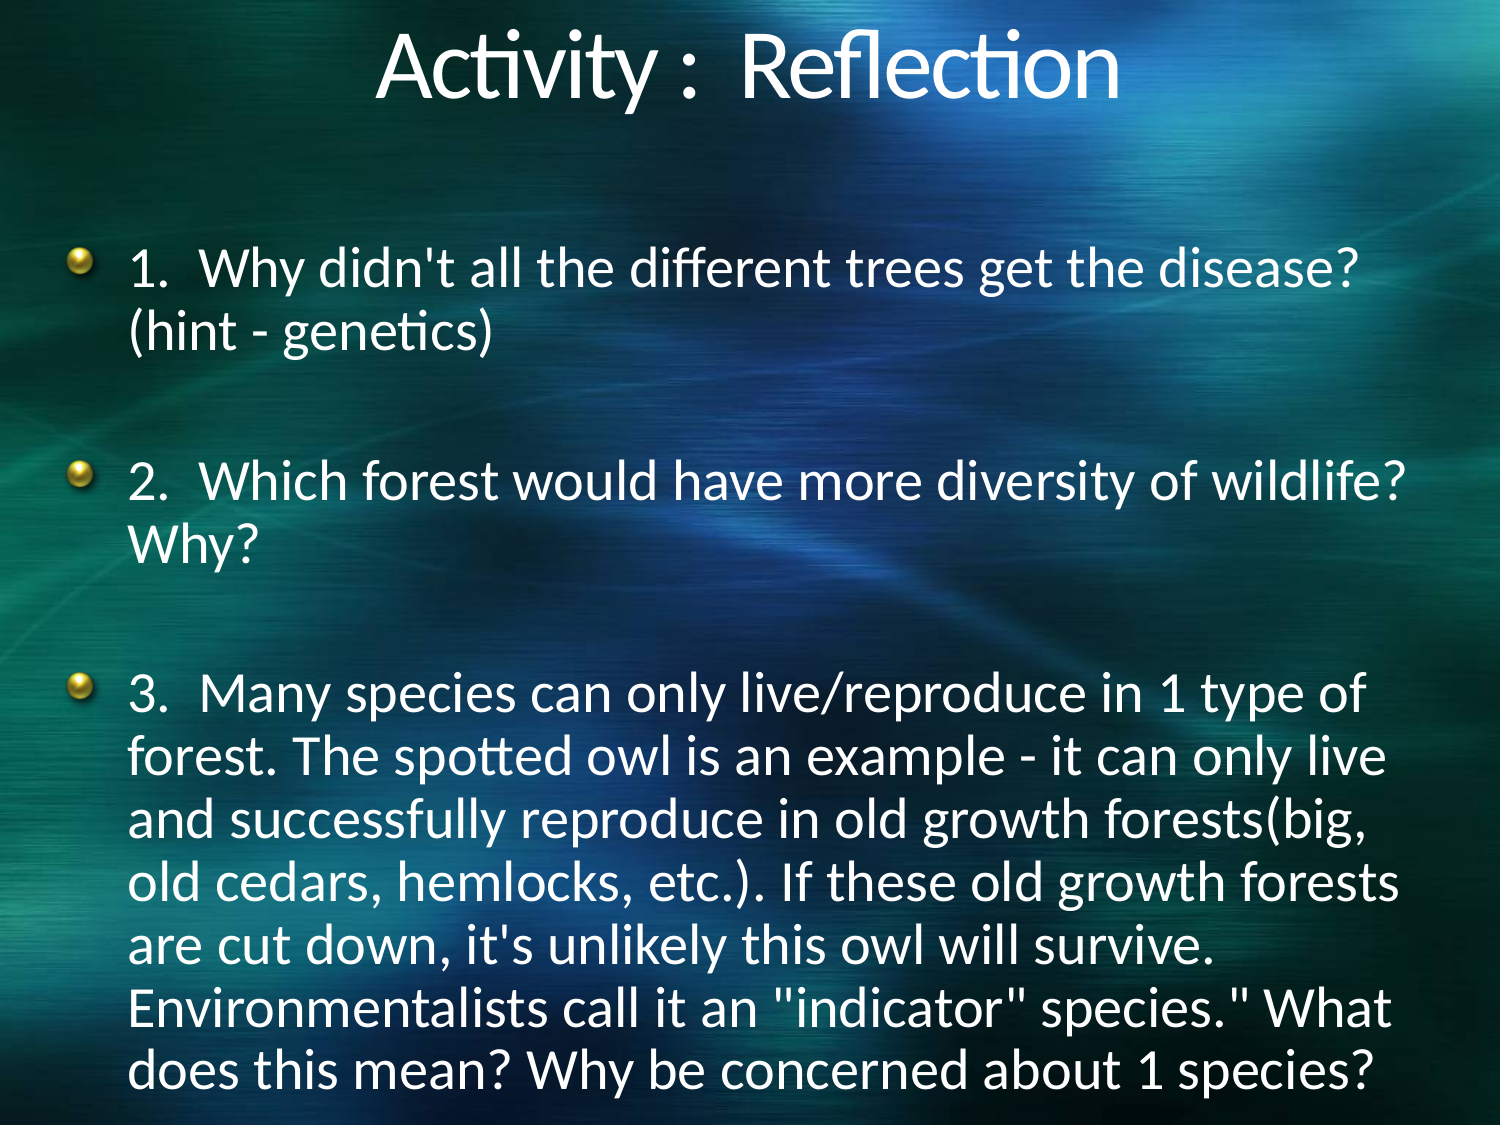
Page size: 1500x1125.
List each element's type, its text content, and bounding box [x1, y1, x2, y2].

title Activity : Reflection [62, 12, 1438, 122]
picture [0, 0, 1500, 1125]
list 1. Why didn't all the different trees get the disease? (hint - genetics) 2. Which forest would have more diversity of wildlife? Why? 3. Many species can only live/reproduce in 1 type of forest. The spotted owl is an example - it can only live and successfully reproduce in old growth forests(big, old cedars, hemlocks, etc.). If these old growth forests are cut down, it's unlikely this owl will survive. Environmentalists call it an "indicator" species." What does this mean? Why be concerned about 1 species? [62, 237, 1438, 1125]
